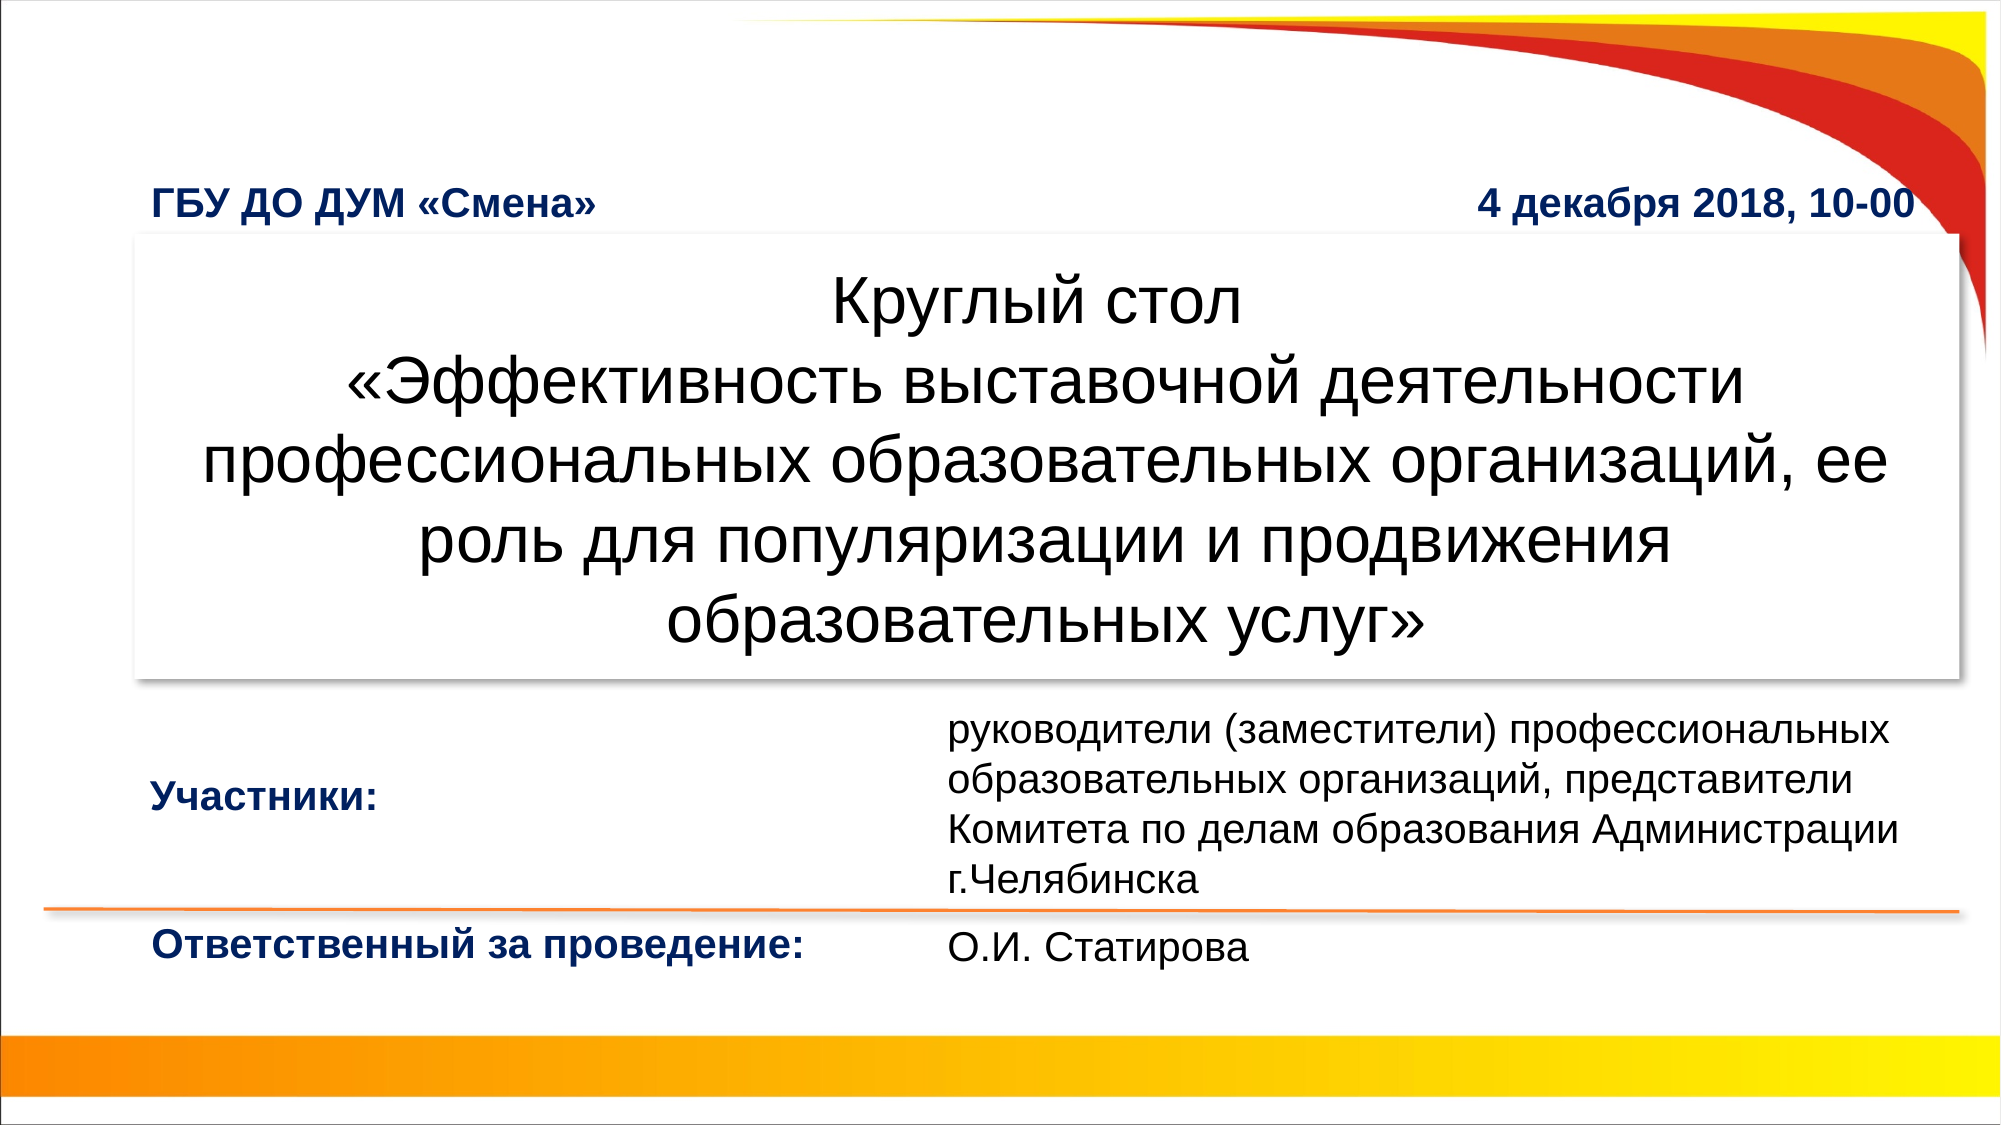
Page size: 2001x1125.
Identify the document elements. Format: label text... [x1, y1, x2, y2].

text_box Участники: [135, 761, 394, 826]
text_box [43, 908, 1960, 913]
picture [0, 0, 2001, 1125]
text_box 4 декабря 2018, 10-00 [1462, 168, 1931, 233]
text_box руководители (заместители) профессиональных образовательных организаций, представители Комитета по делам образования Администрации г.Челябинска [932, 694, 1933, 907]
title Круглый стол «Эффективность выставочной деятельности профессиональных образовательных организаций, ее роль для популяризации и продвижения образовательных услуг» [134, 233, 1960, 680]
text_box Ответственный за проведение: [136, 922, 821, 974]
text_box О.И. Статирова [932, 922, 1933, 977]
text_box ГБУ ДО ДУМ «Смена» [136, 168, 612, 233]
